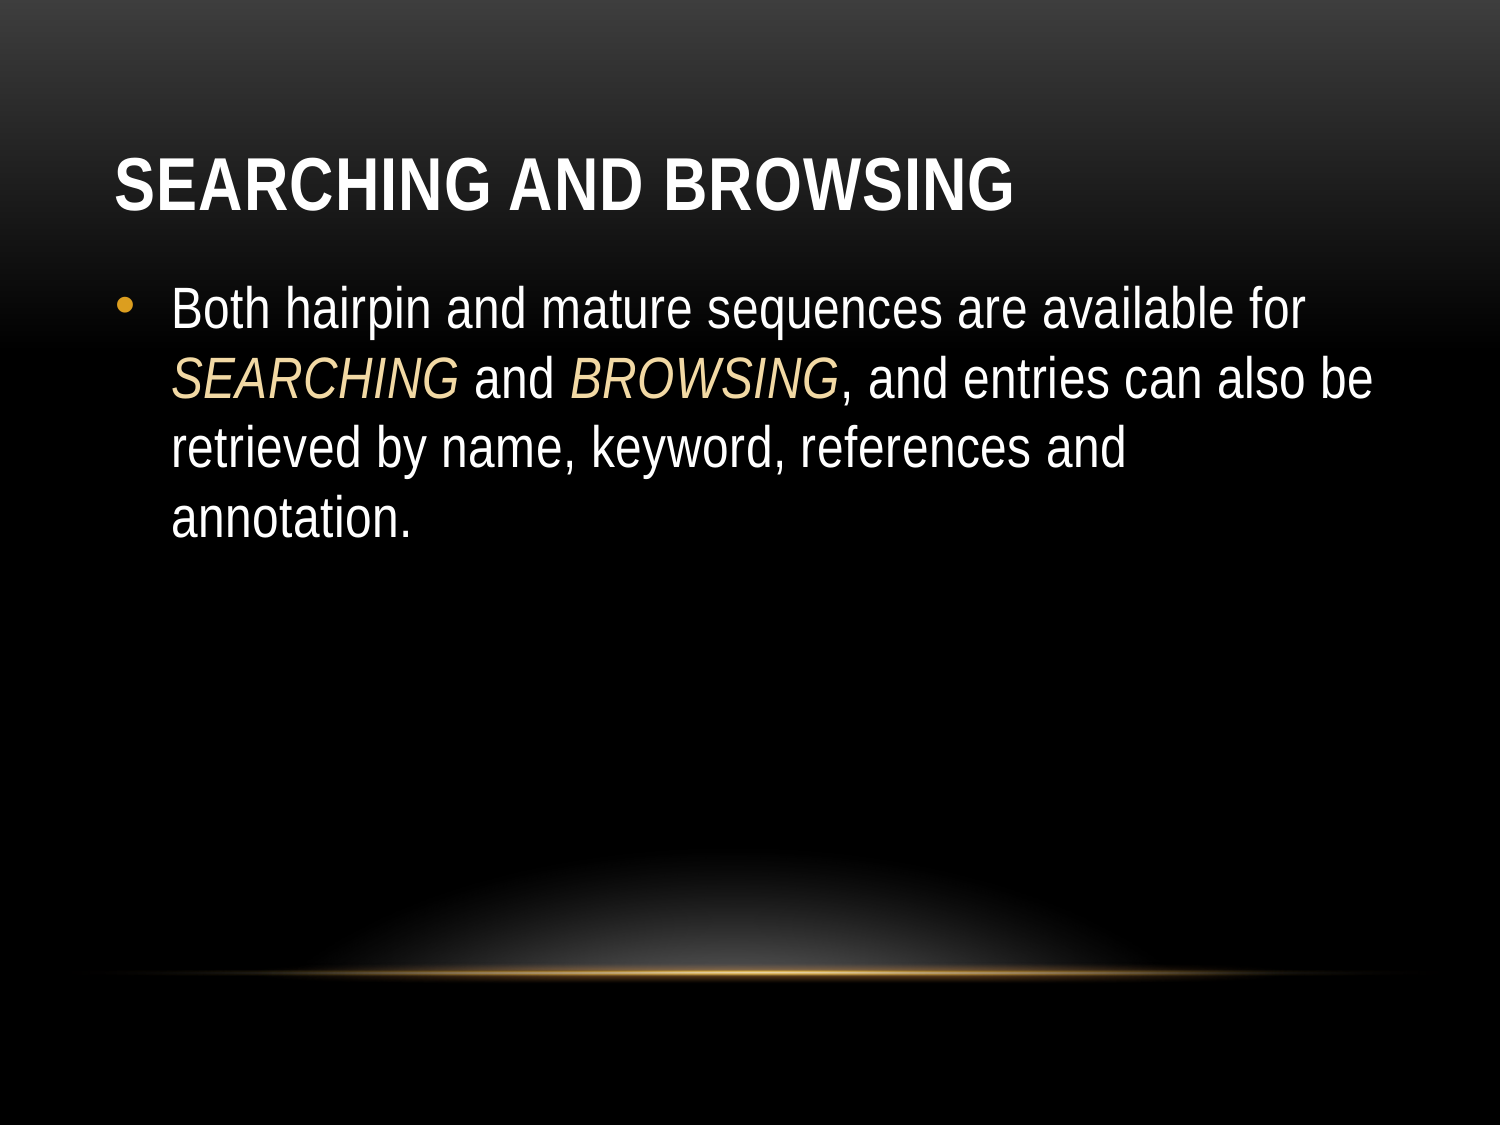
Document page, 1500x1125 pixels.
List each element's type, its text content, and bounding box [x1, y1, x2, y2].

list Both hairpin and mature sequences are available for searching and browsing, and entries can also be retrieved by name, keyword, references and annotation. [99, 262, 1400, 938]
picture [0, 0, 1500, 1125]
title Searching And Browsing [99, 45, 1400, 233]
